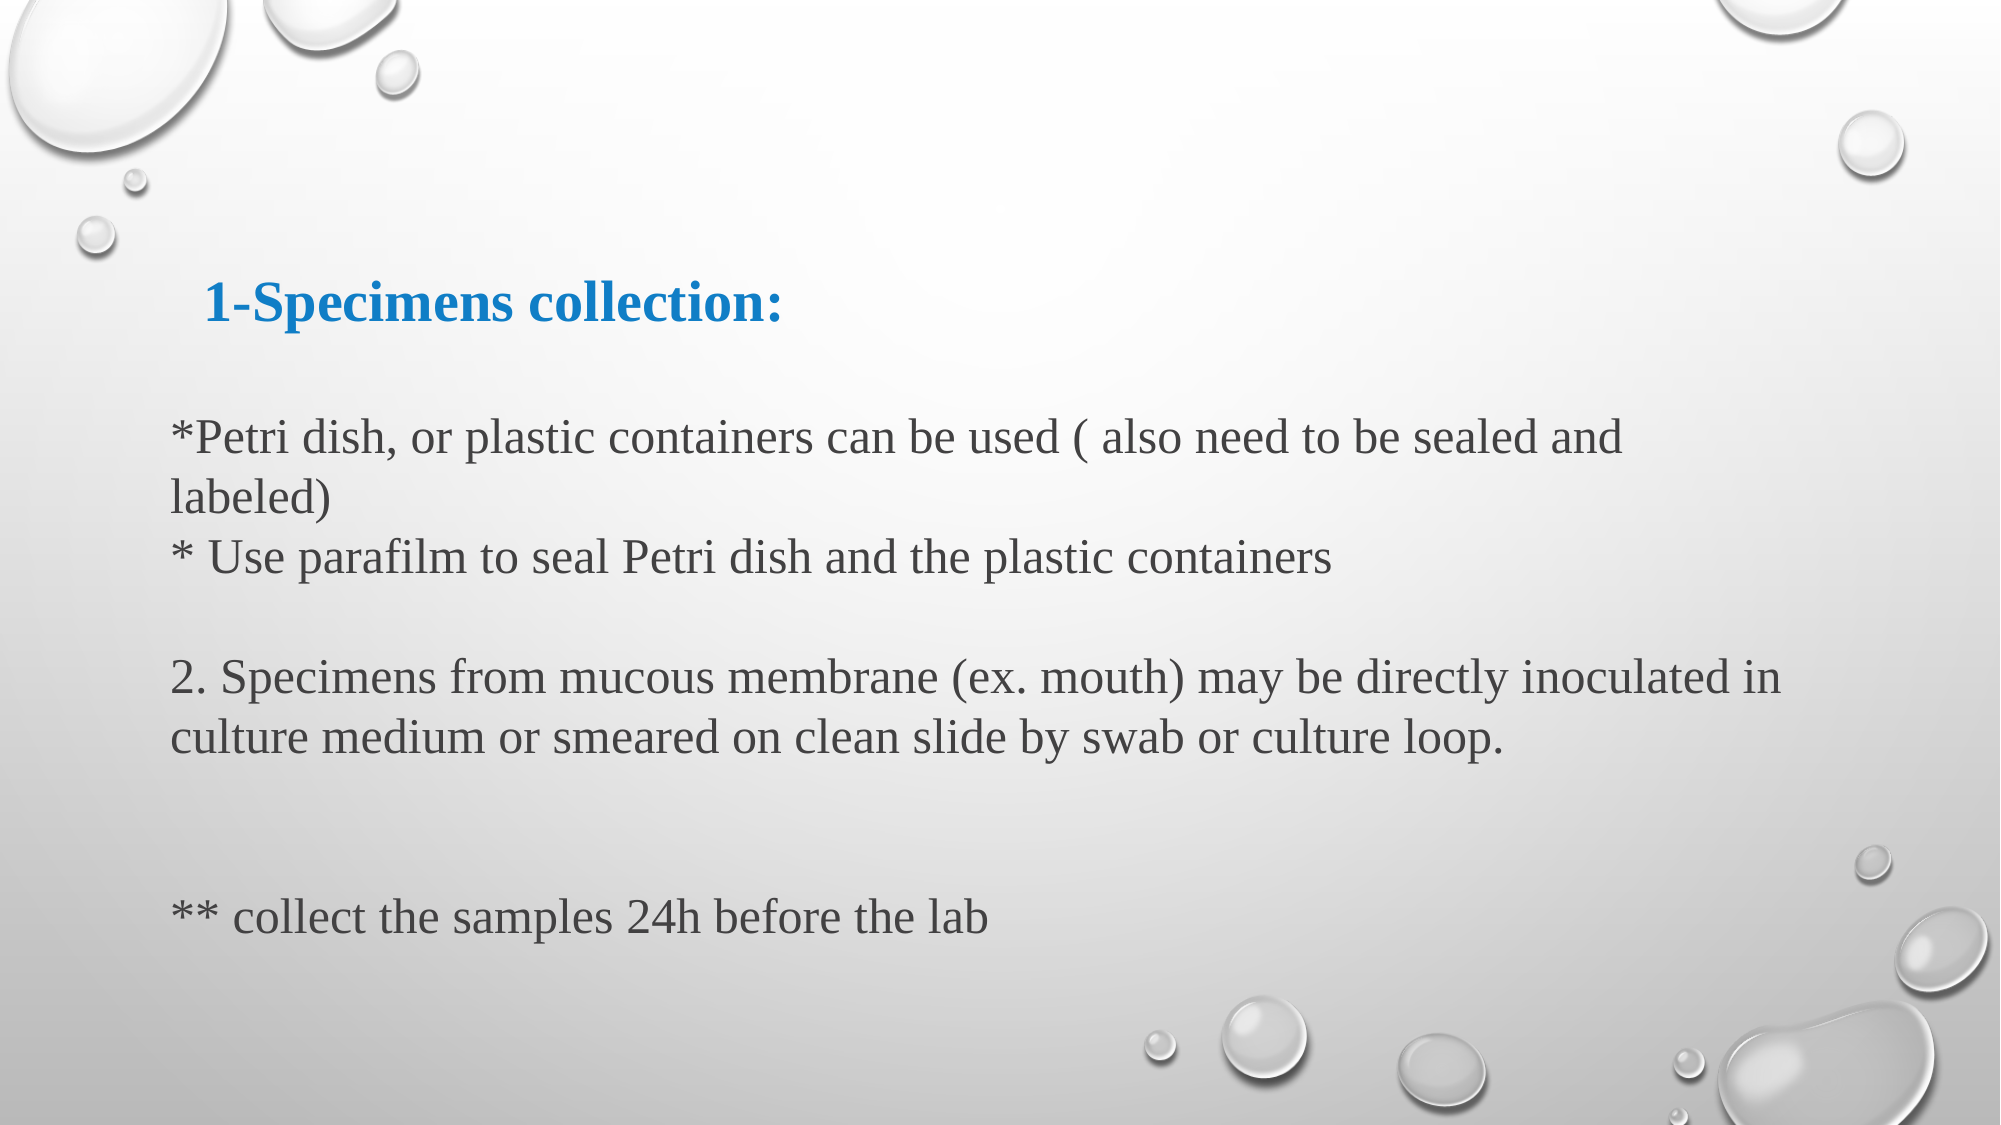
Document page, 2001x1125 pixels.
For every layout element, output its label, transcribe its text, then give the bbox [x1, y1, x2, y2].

picture [0, 0, 2000, 1125]
text_box *Petri dish, or plastic containers can be used ( also need to be sealed and labeled) * Use parafilm to seal Petri dish and the plastic containers 2. Specimens from mucous membrane (ex. mouth) may be directly inoculated in culture medium or smeared on clean slide by swab or culture loop. ** collect the samples 24h before the lab [155, 395, 1810, 951]
text_box 1-Specimens collection: [188, 256, 1189, 341]
